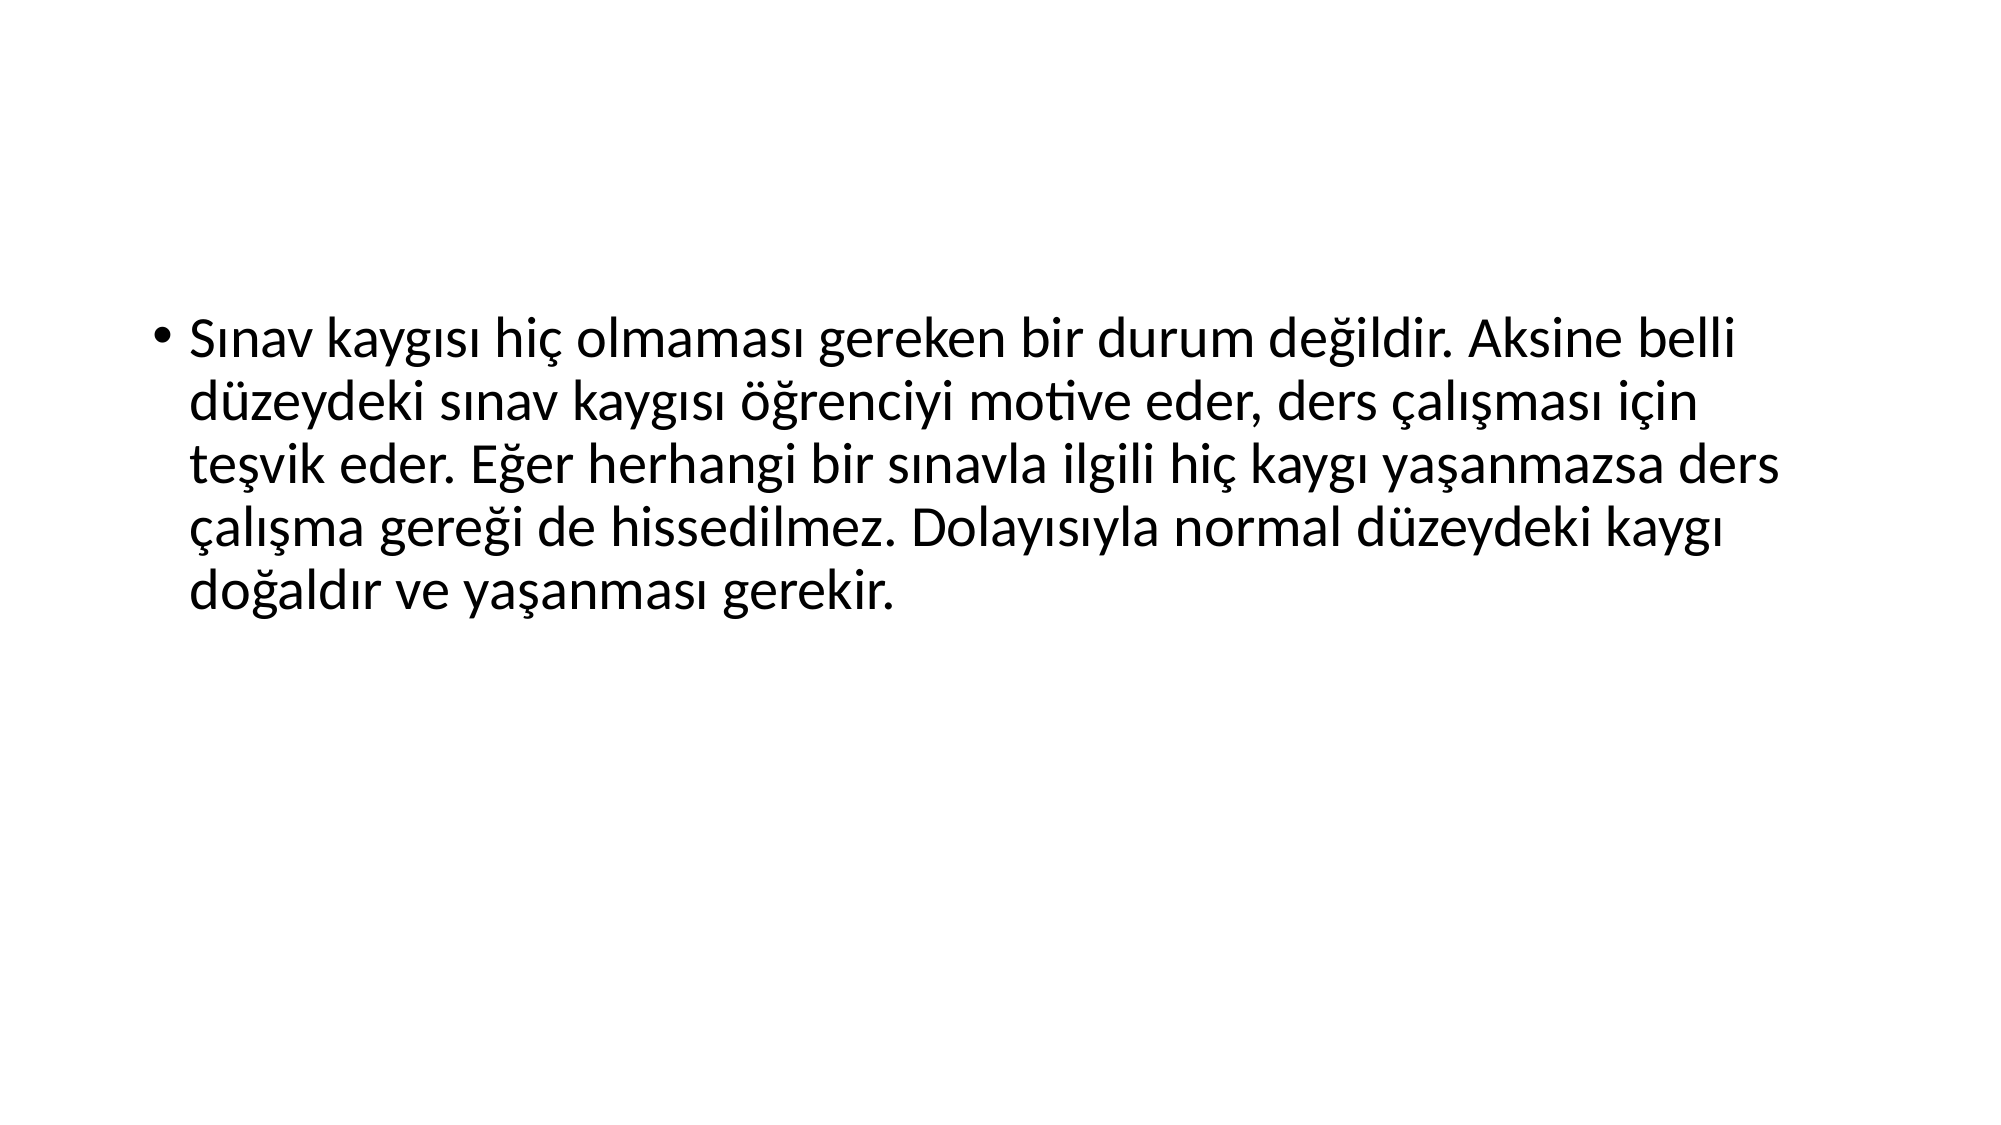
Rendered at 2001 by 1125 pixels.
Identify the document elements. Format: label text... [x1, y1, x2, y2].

list Sınav kaygısı hiç olmaması gereken bir durum değildir. Aksine belli düzeydeki sınav kaygısı öğrenciyi motive eder, ders çalışması için teşvik eder. Eğer herhangi bir sınavla ilgili hiç kaygı yaşanmazsa ders çalışma gereği de hissedilmez. Dolayısıyla normal düzeydeki kaygı doğaldır ve yaşanması gerekir. [137, 299, 1863, 1014]
